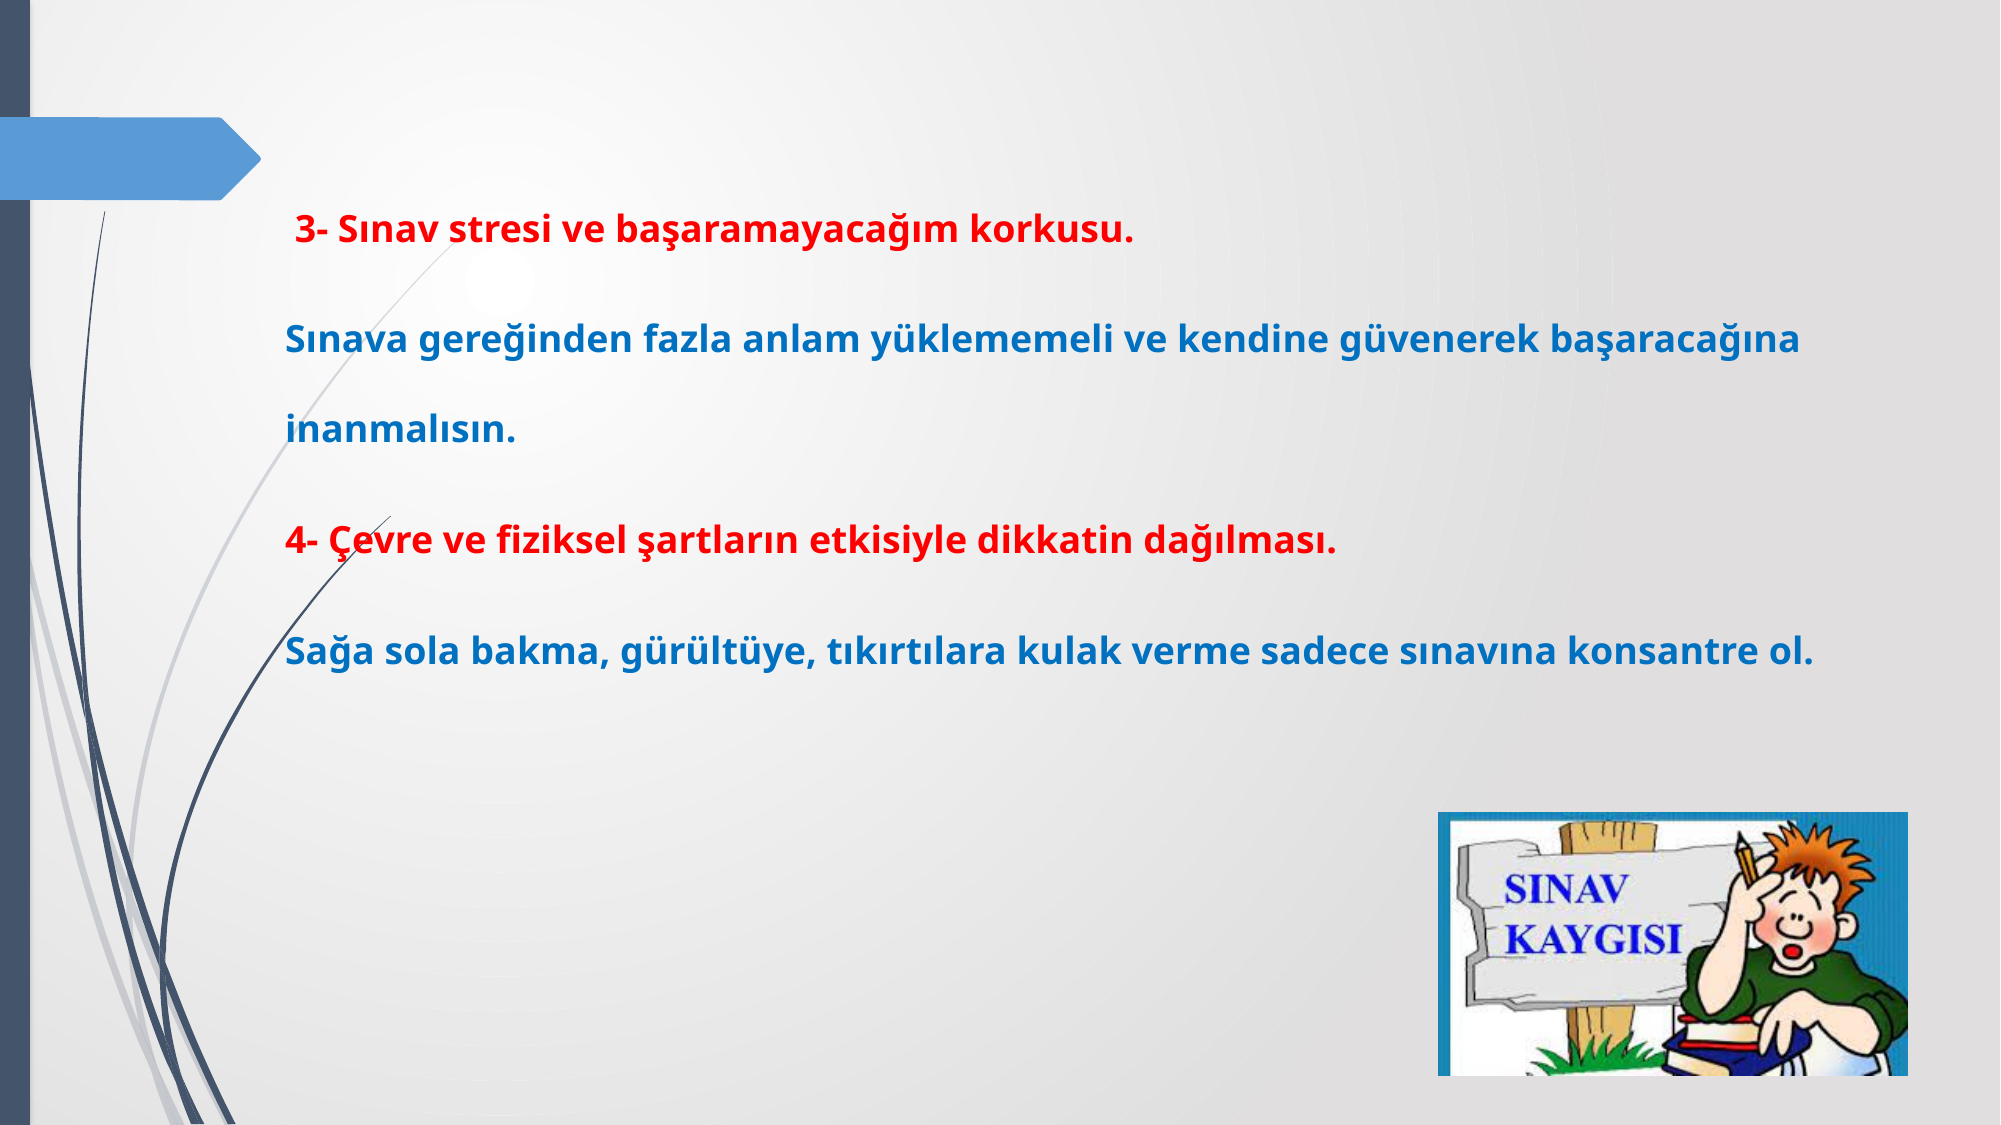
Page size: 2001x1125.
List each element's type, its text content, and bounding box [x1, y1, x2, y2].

picture [1438, 812, 1908, 1076]
list 3- Sınav stresi ve başaramayacağım korkusu. Sınava gereğinden fazla anlam yüklememeli ve kendine güvenerek başaracağına inanmalısın. 4- Çevre ve fiziksel şartların etkisiyle dikkatin dağılması. Sağa sola bakma, gürültüye, tıkırtılara kulak verme sadece sınavına konsantre ol. [270, 152, 1888, 970]
